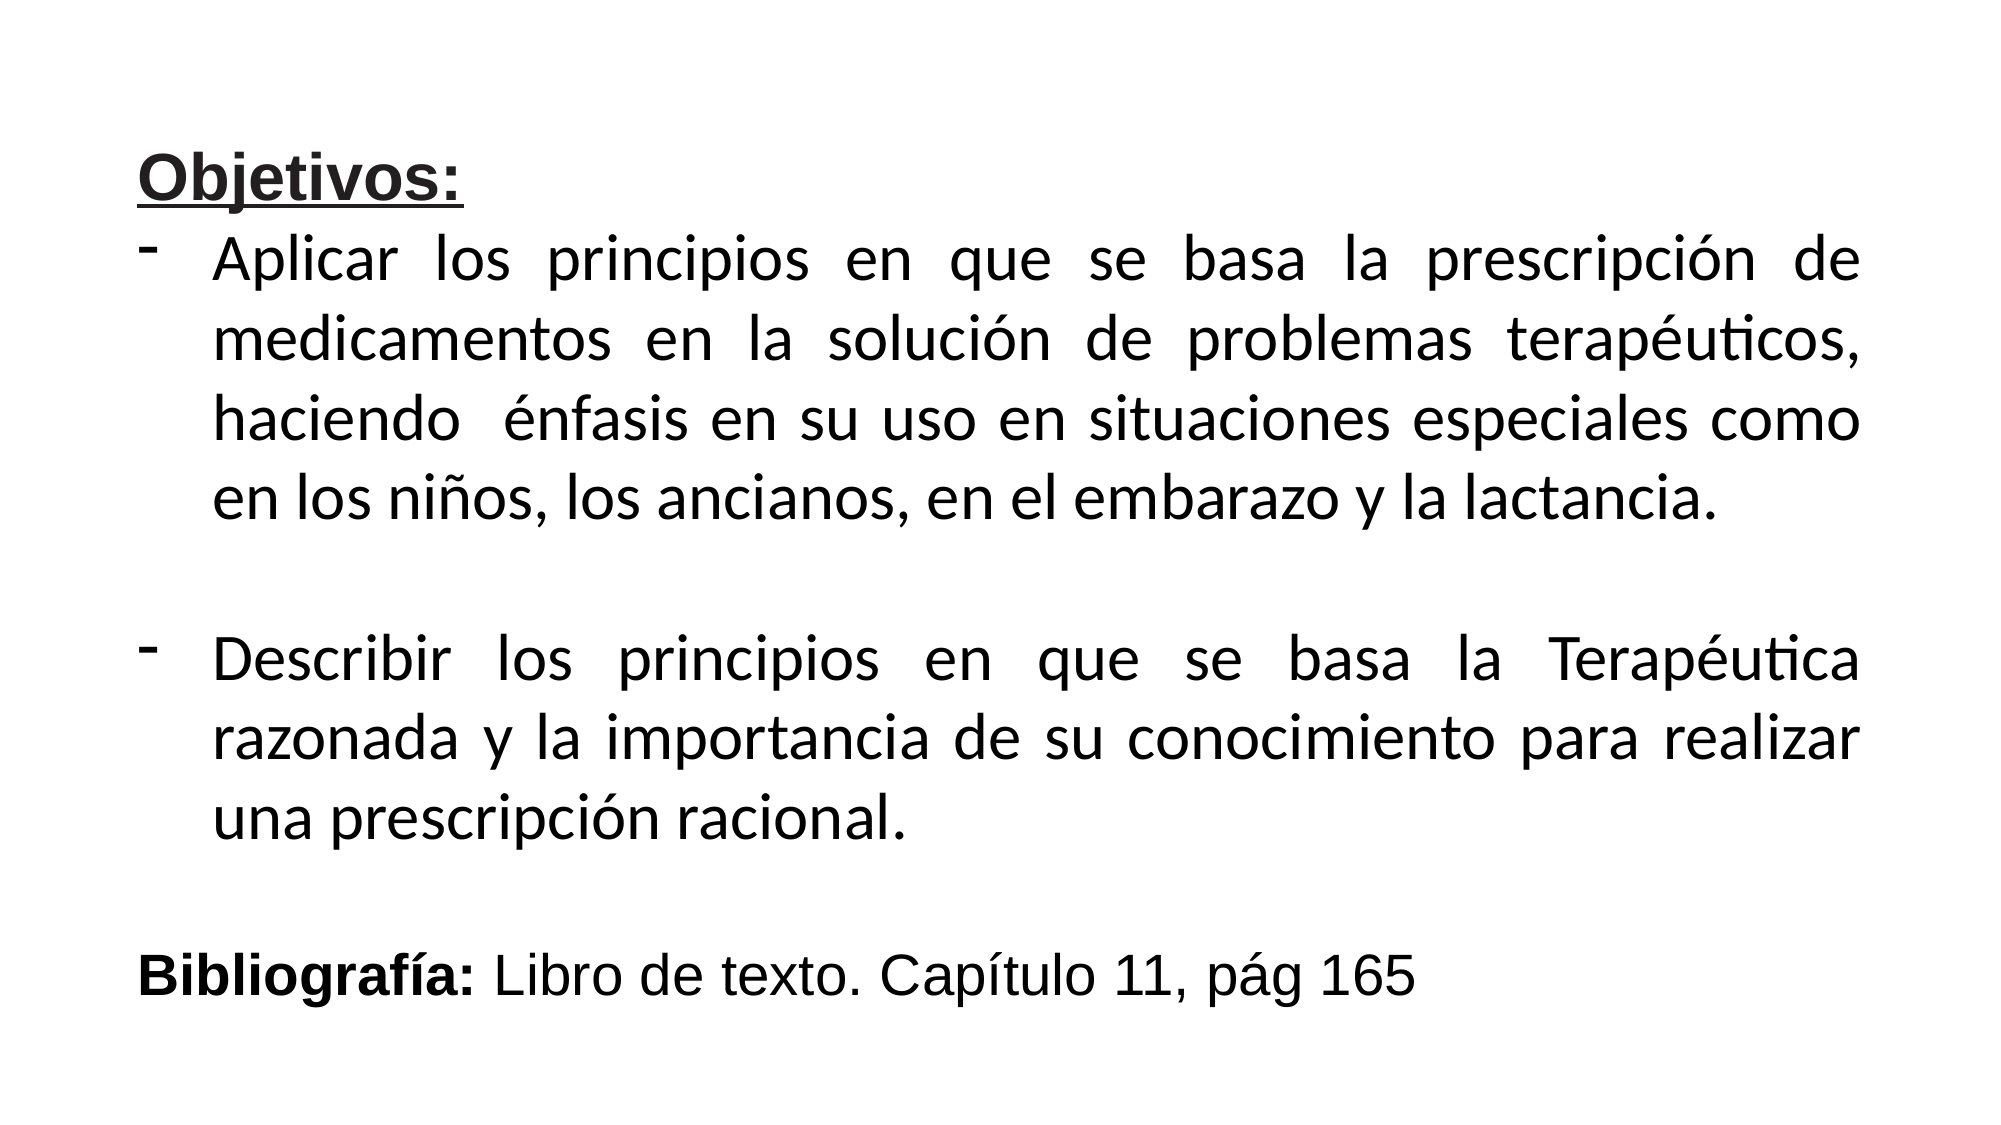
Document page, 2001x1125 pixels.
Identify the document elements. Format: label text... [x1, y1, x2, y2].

text_box Bibliografía: Libro de texto. Capítulo 11, pág 165 [122, 929, 1517, 1015]
text_box Objetivos: Aplicar los principios en que se basa la prescripción de medicamentos en la solución de problemas terapéuticos, haciendo énfasis en su uso en situaciones especiales como en los niños, los ancianos, en el embarazo y la lactancia. Describir los principios en que se basa la Terapéutica razonada y la importancia de su conocimiento para realizar una prescripción racional. [122, 126, 1879, 941]
